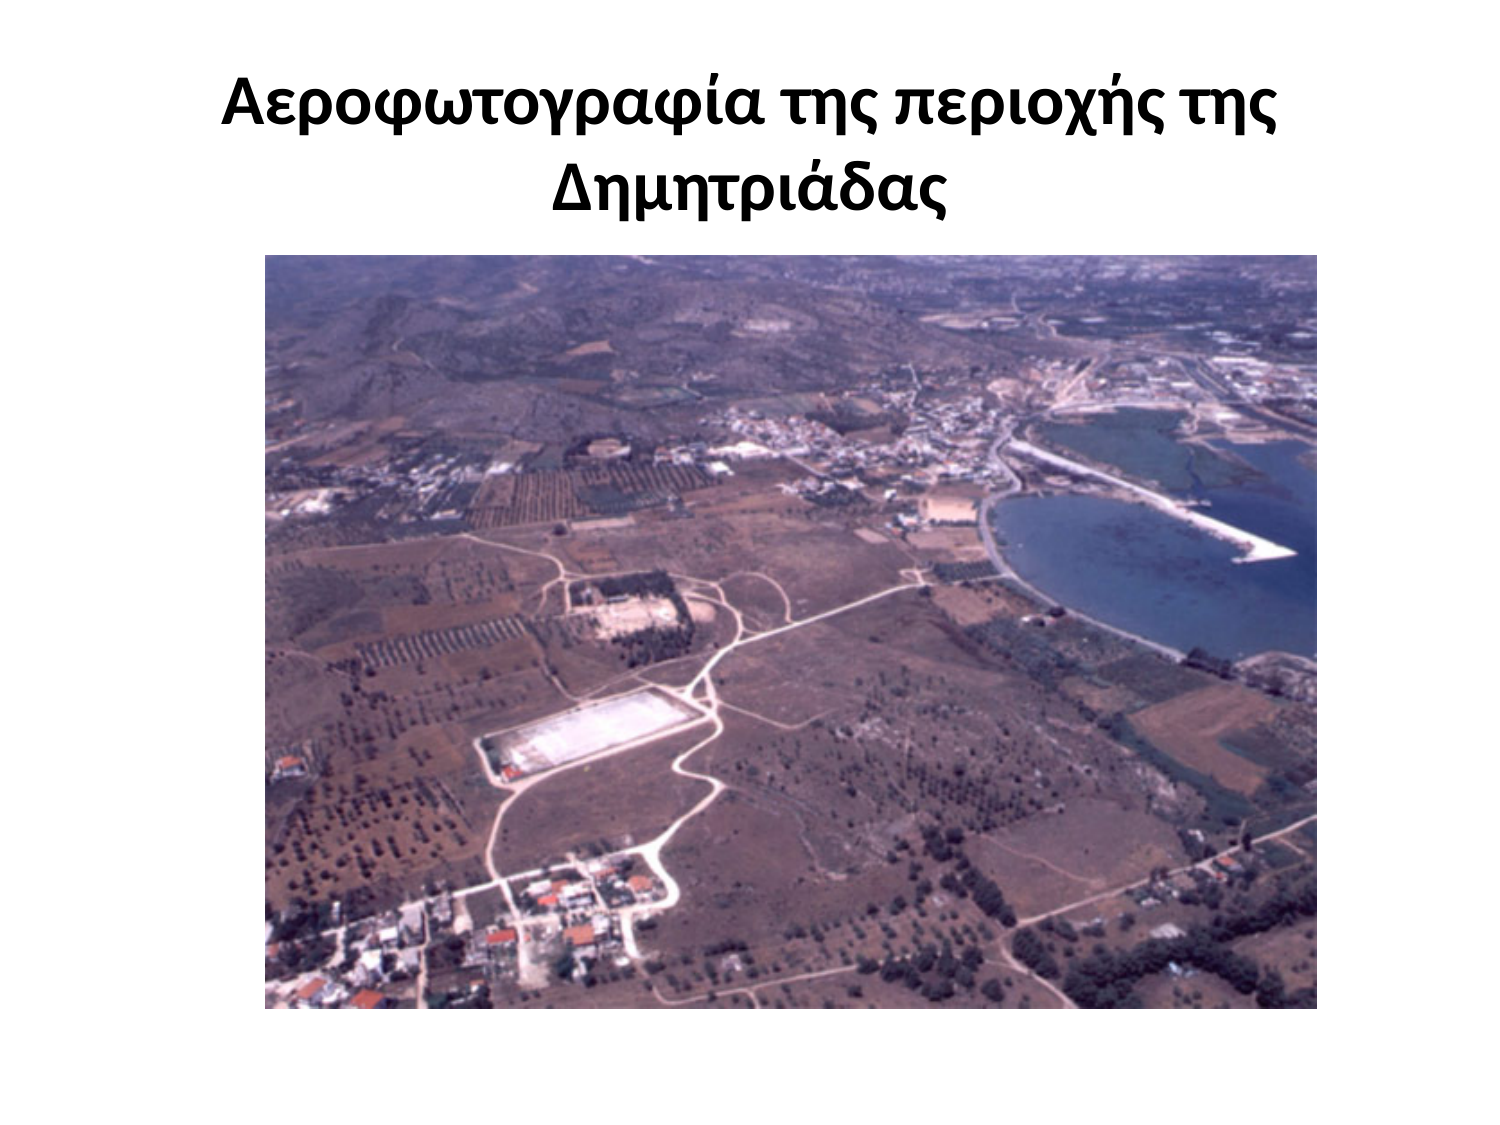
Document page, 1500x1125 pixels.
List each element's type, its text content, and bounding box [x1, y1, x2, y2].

picture [265, 255, 1318, 1009]
title Αεροφωτογραφία της περιοχής της Δημητριάδας [75, 45, 1425, 233]
